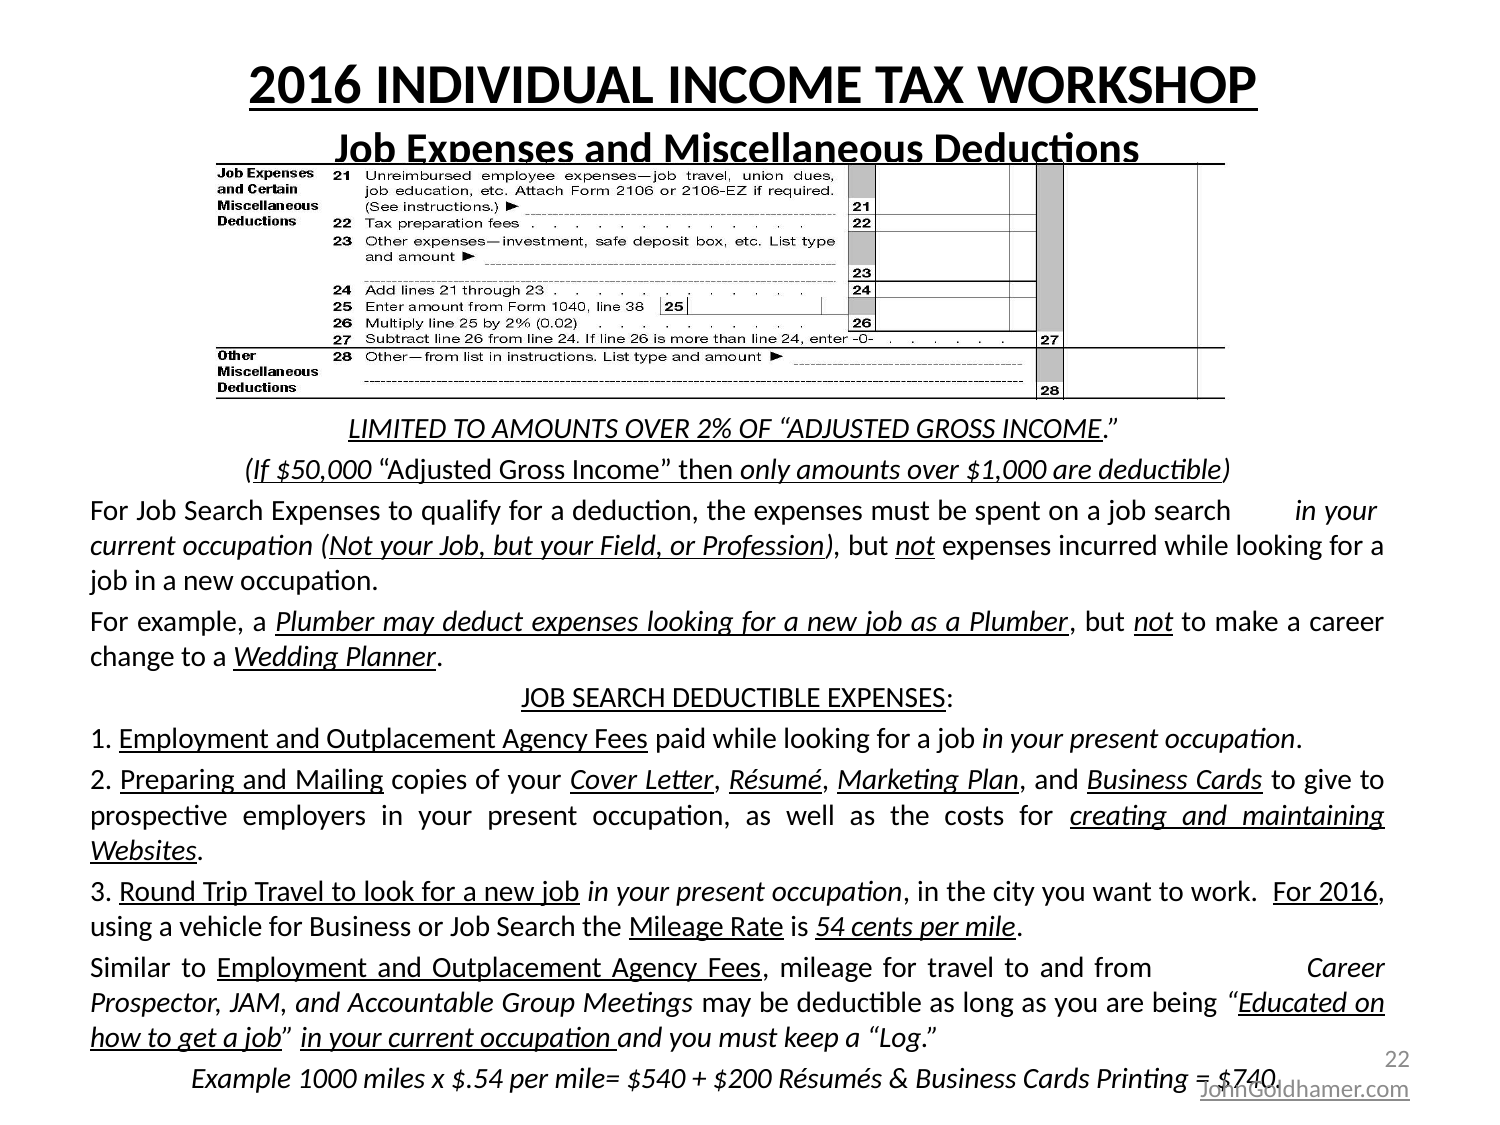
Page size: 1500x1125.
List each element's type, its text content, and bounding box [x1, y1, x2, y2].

picture [162, 162, 1238, 401]
title 2016 INDIVIDUAL INCOME TAX WORKSHOP [78, 50, 1429, 113]
list Job Expenses and Miscellaneous Deductions LIMITED TO AMOUNTS OVER 2% OF “ADJUSTED GROSS INCOME.” (If $50,000 “Adjusted Gross Income” then only amounts over $1,000 are deductible) For Job Search Expenses to qualify for a deduction, the expenses must be spent on a job search in your current occupation (Not your Job, but your Field, or Profession), but not expenses incurred while looking for a job in a new occupation. For example, a Plumber may deduct expenses looking for a new job as a Plumber, but not to make a career change to a Wedding Planner. JOB SEARCH DEDUCTIBLE EXPENSES: 1. Employment and Outplacement Agency Fees paid while looking for a job in your present occupation. 2. Preparing and Mailing copies of your Cover Letter, Résumé, Marketing Plan, and Business Cards to give to prospective employers in your present occupation, as well as the costs for creating and maintaining Websites. 3. Round Trip Travel to look for a new job in your present occupation, in the city you want to work. For 2016, using a vehicle for Business or Job Search the Mileage Rate is 54 cents per mile. Similar to Employment and Outplacement Agency Fees, mileage for travel to and from Career Prospector, JAM, and Accountable Group Meetings may be deductible as long as you are being “Educated on how to get a job” in your current occupation and you must keep a “Log.” Example 1000 miles x $.54 per mile= $540 + $200 Résumés & Business Cards Printing = $740. [75, 112, 1400, 1125]
slide_number 22 JohnGoldhamer.com [1074, 1042, 1425, 1103]
